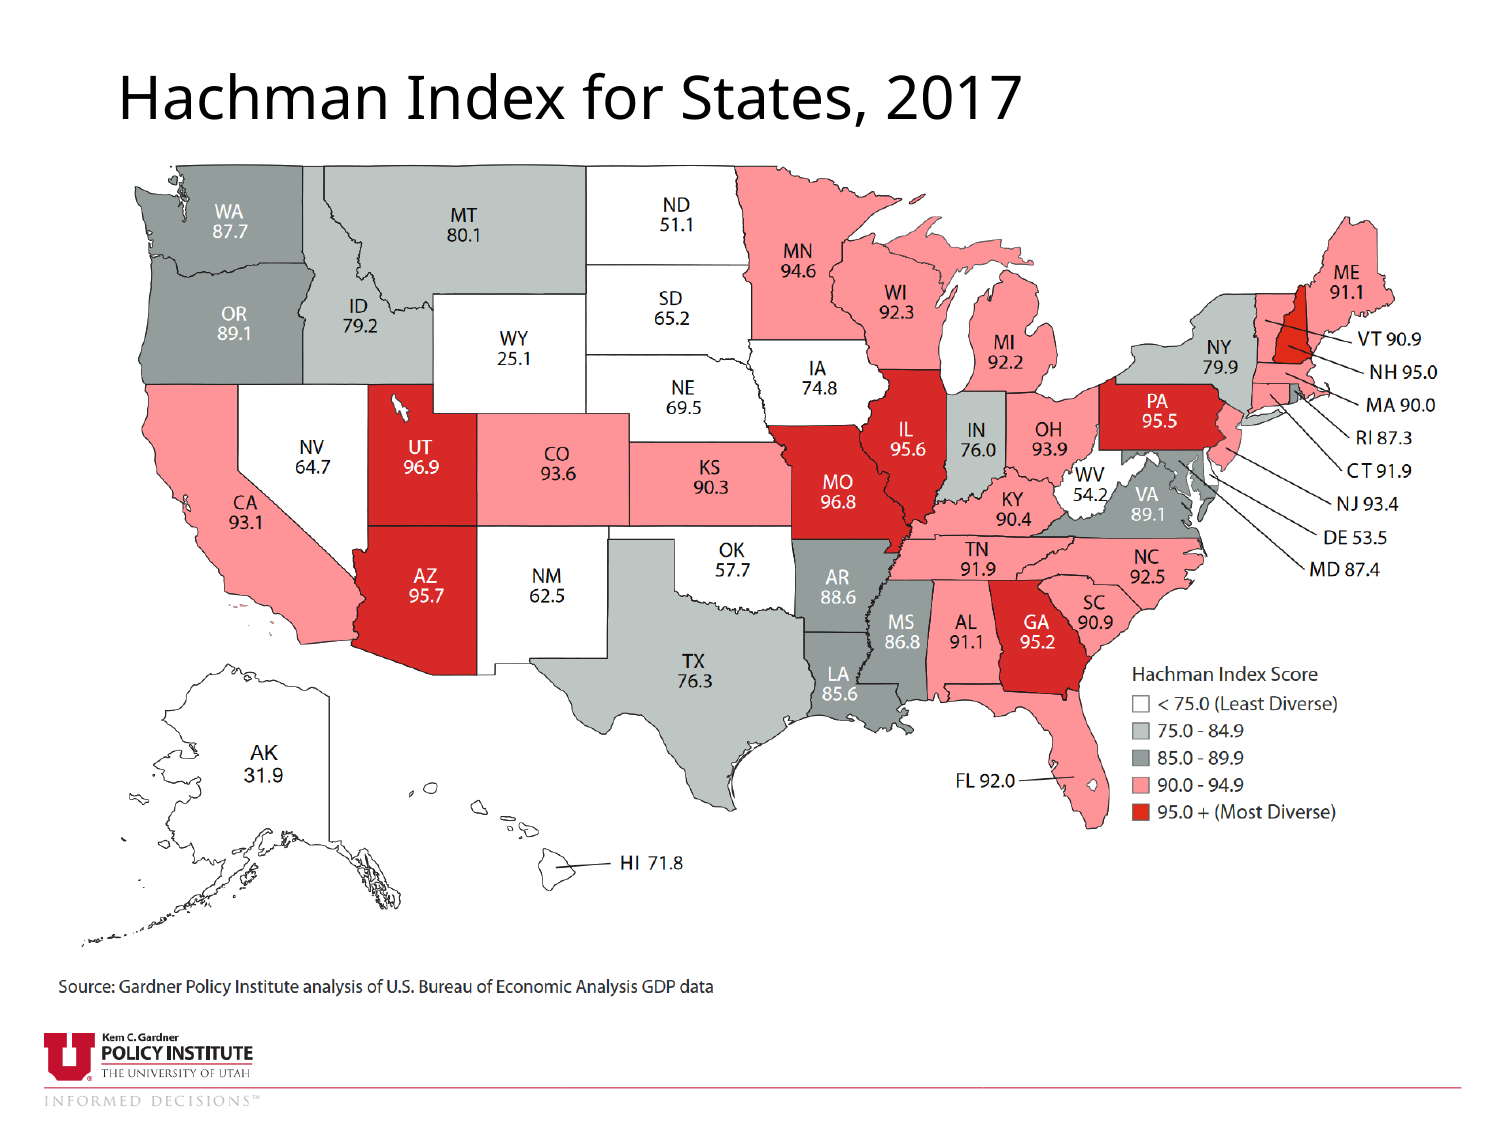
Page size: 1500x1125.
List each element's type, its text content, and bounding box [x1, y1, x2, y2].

picture [24, 141, 1476, 1012]
text_box Hachman Index for States, 2017 [103, 59, 1397, 141]
